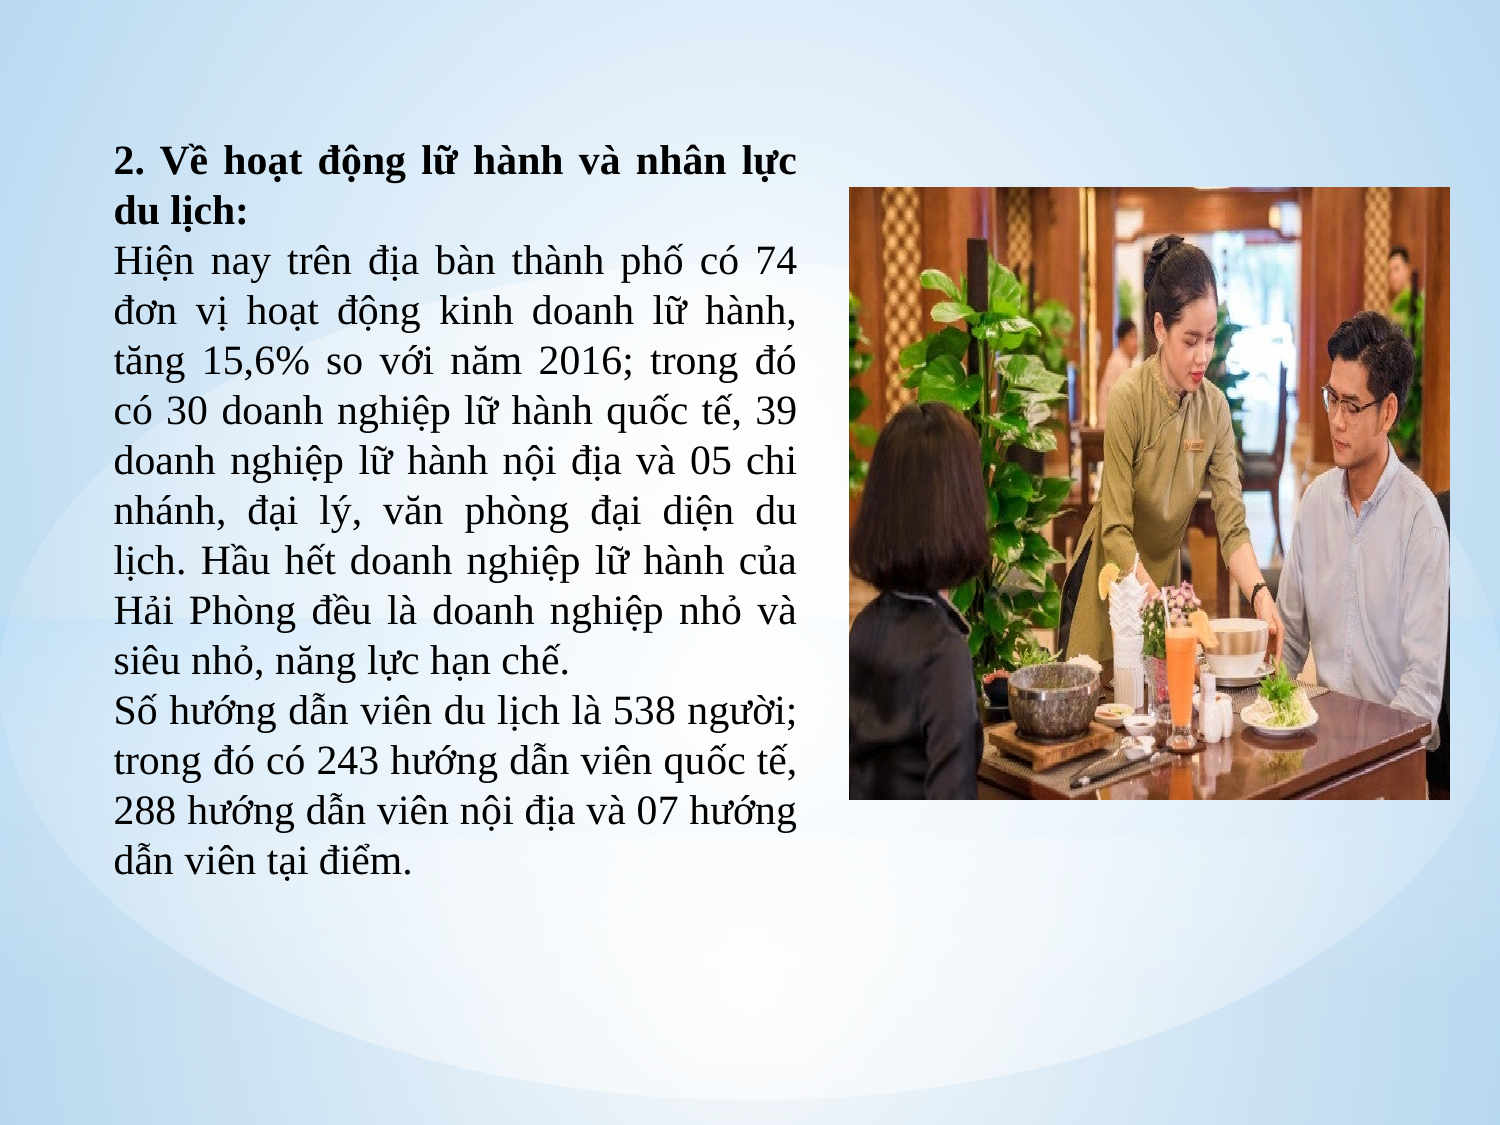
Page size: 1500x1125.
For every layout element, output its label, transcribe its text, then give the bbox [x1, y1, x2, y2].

text_box 2. Về hoạt động lữ hành và nhân lực du lịch: Hiện nay trên địa bàn thành phố có 74 đơn vị hoạt động kinh doanh lữ hành, tăng 15,6% so với năm 2016; trong đó có 30 doanh nghiệp lữ hành quốc tế, 39 doanh nghiệp lữ hành nội địa và 05 chi nhánh, đại lý, văn phòng đại diện du lịch. Hầu hết doanh nghiệp lữ hành của Hải Phòng đều là doanh nghiệp nhỏ và siêu nhỏ, năng lực hạn chế. Số hướng dẫn viên du lịch là 538 người; trong đó có 243 hướng dẫn viên quốc tế, 288 hướng dẫn viên nội địa và 07 hướng dẫn viên tại điểm. [98, 125, 813, 891]
picture [849, 187, 1451, 801]
